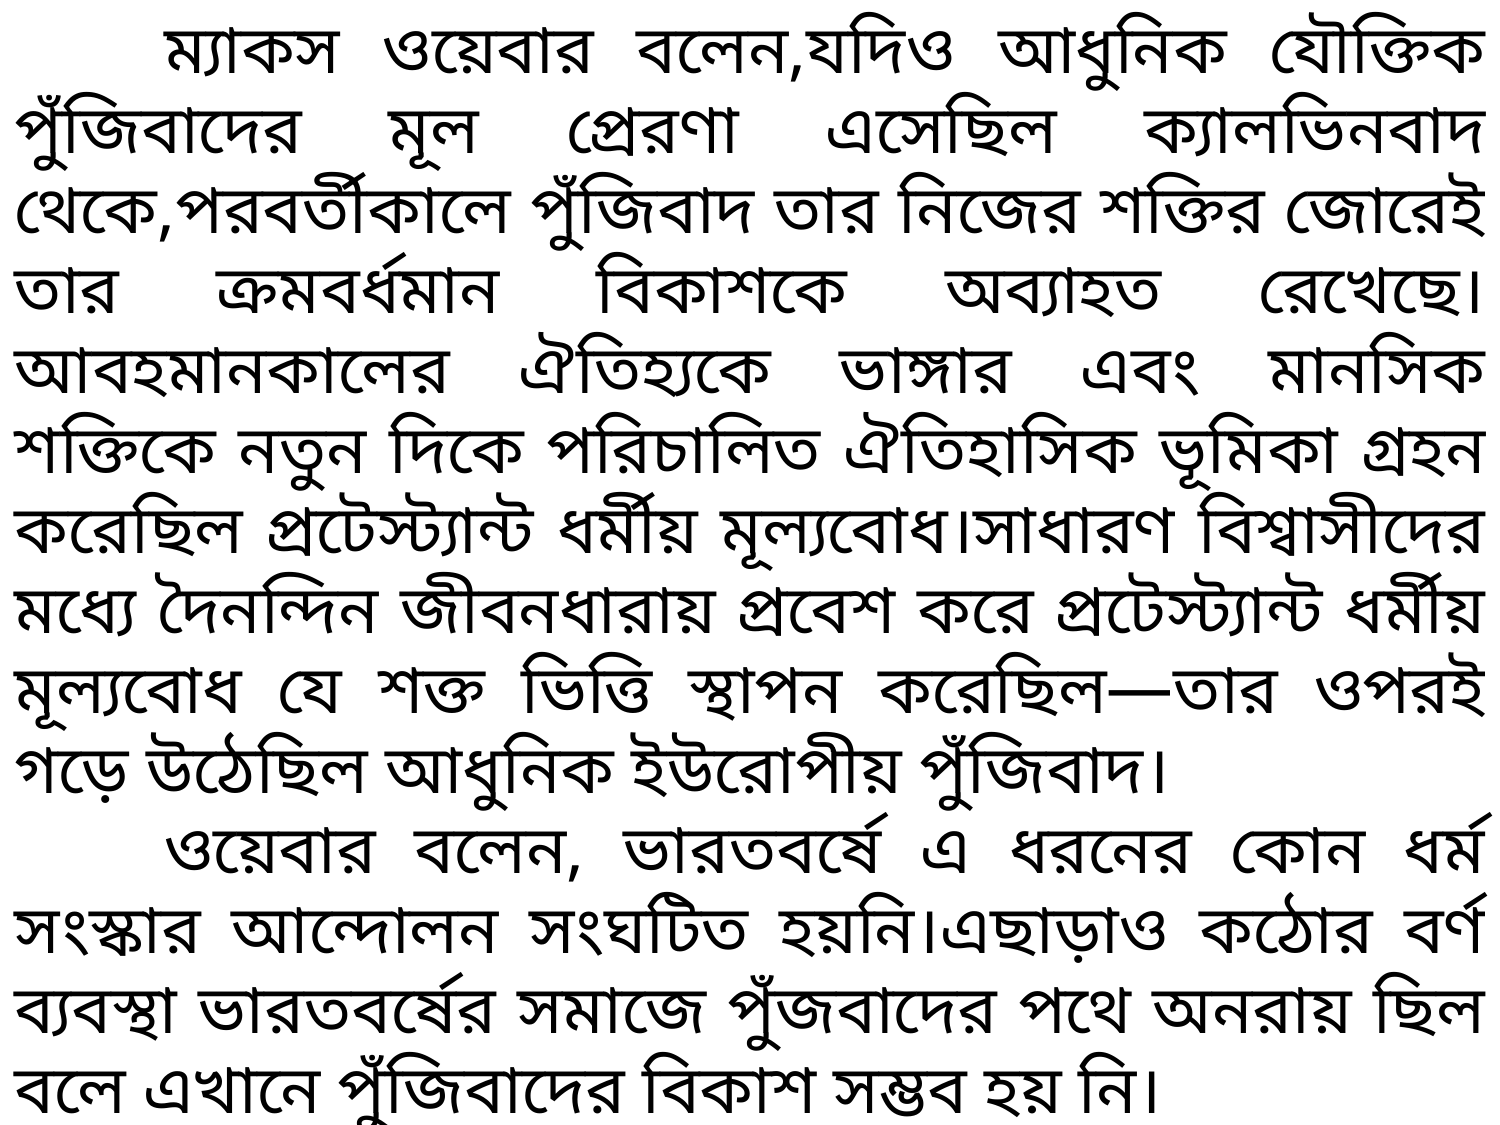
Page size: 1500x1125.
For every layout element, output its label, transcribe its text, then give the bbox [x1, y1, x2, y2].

text_box ম্যাকস ওয়েবার বলেন,যদিও আধুনিক যৌক্তিক পুঁজিবাদের মূল প্রেরণা এসেছিল ক্যালভিনবাদ থেকে,পরবর্তীকালে পুঁজিবাদ তার নিজের শক্তির জোরেই তার ক্রমবর্ধমান বিকাশকে অব্যাহত রেখেছে। আবহমানকালের ঐতিহ্যকে ভাঙ্গার এবং মানসিক শক্তিকে নতুন দিকে পরিচালিত ঐতিহাসিক ভূমিকা গ্রহন করেছিল প্রটেস্ট্যান্ট ধর্মীয় মূল্যবোধ।সাধারণ বিশ্বাসীদের মধ্যে দৈনন্দিন জীবনধারায় প্রবেশ করে প্রটেস্ট্যান্ট ধর্মীয় মূল্যবোধ যে শক্ত ভিত্তি স্থাপন করেছিল—তার ওপরই গড়ে উঠেছিল আধুনিক ইউরোপীয় পুঁজিবাদ। ওয়েবার বলেন, ভারতবর্ষে এ ধরনের কোন ধর্ম সংস্কার আন্দোলন সংঘটিত হয়নি।এছাড়াও কঠোর বর্ণ ব্যবস্থা ভারতবর্ষের সমাজে পুঁজবাদের পথে অনরায় ছিল বলে এখানে পুঁজিবাদের বিকাশ সম্ভব হয় নি। [0, 0, 1500, 1125]
